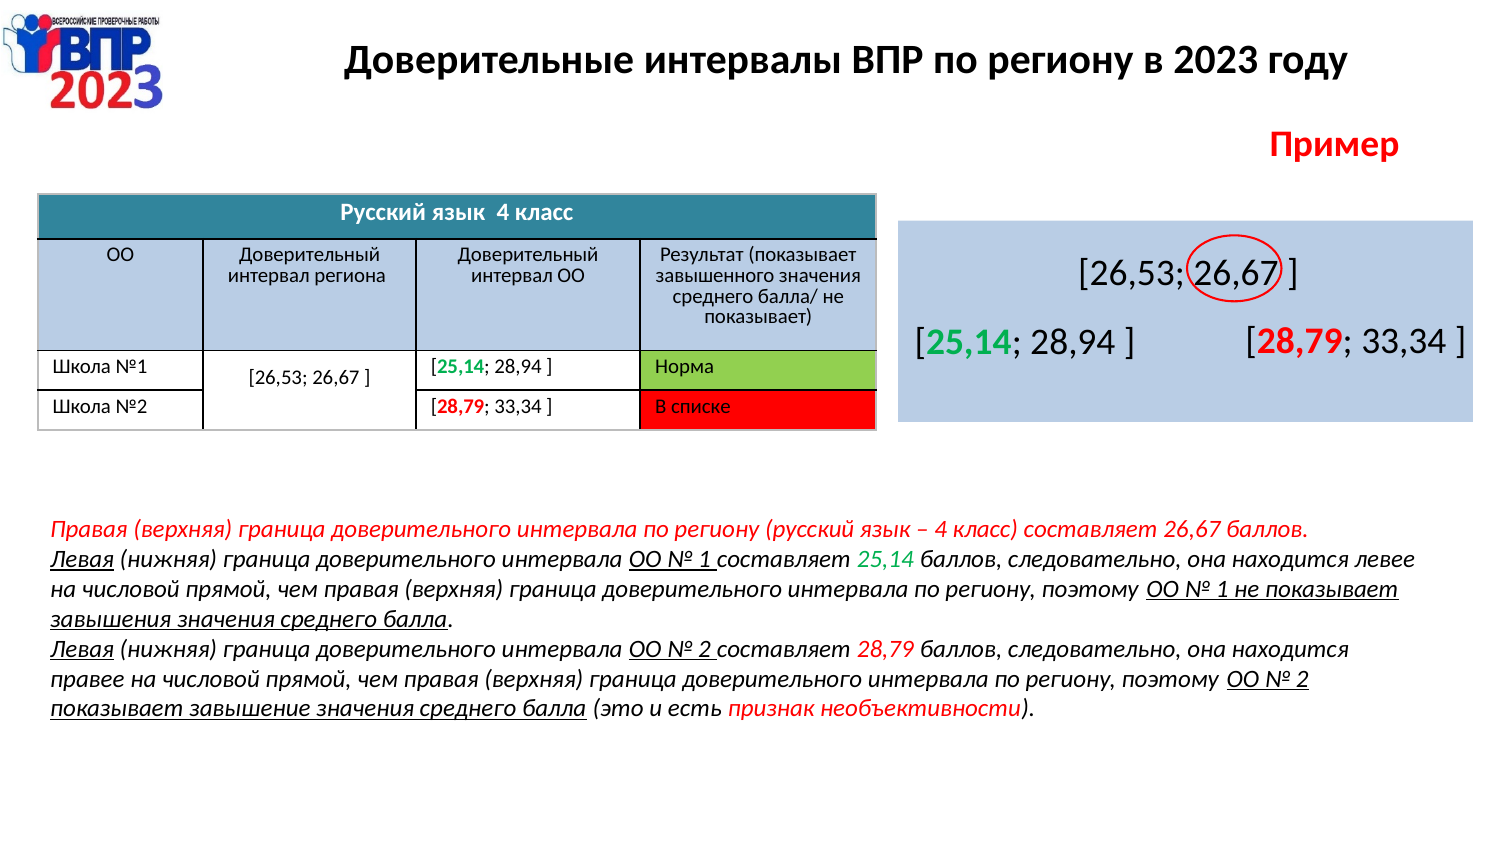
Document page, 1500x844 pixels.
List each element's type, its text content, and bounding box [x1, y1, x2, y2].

table_cell [28,79; 33,34 ] [417, 391, 639, 429]
text_box Доверительные интервалы ВПР по региону в 2023 году [275, 18, 1418, 97]
table_cell [26,53; 26,67 ] [204, 351, 415, 429]
table_cell Школа №2 [39, 391, 202, 429]
table_cell Доверительный интервал ОО [417, 240, 639, 350]
text_box [28,79; 33,34 ] [1230, 308, 1490, 368]
table_cell [25,14; 28,94 ] [417, 351, 639, 389]
table_cell В списке [641, 391, 875, 429]
table_cell ОО [39, 240, 202, 350]
text_box [26,53; 26,67 ] [1063, 240, 1210, 300]
table_header Русский язык 4 класс [39, 195, 875, 238]
table_cell Доверительный интервал региона [204, 240, 415, 350]
text_box [26,53; 26,67 ] [1259, 240, 1314, 300]
text_box [1184, 233, 1284, 304]
text_box Пример [1254, 111, 1415, 172]
table_cell Результат (показывает завышенного значения среднего балла/ не показывает) [641, 240, 875, 350]
text_box Правая (верхняя) граница доверительного интервала по региону (русский язык – 4 класс) составляет 26,67 баллов. Левая (нижняя) граница доверительного интервала ОО № 1 составляет 25,14 баллов, следовательно, она находится левее на числовой прямой, чем правая (верхняя) граница доверительного интервала по региону, поэтому ОО № 1 не показывает завышения значения среднего балла. Левая (нижняя) граница доверительного интервала ОО № 2 составляет 28,79 баллов, следовательно, она находится правее на числовой прямой, чем правая (верхняя) граница доверительного интервала по региону, поэтому ОО № 2 показывает завышение значения среднего балла (это и есть признак необъективности). [35, 504, 1432, 730]
table_cell Школа №1 [39, 351, 202, 389]
table_cell Норма [641, 351, 875, 389]
text_box [896, 219, 1475, 424]
picture [0, 10, 163, 117]
text_box [25,14; 28,94 ] [899, 309, 1160, 370]
